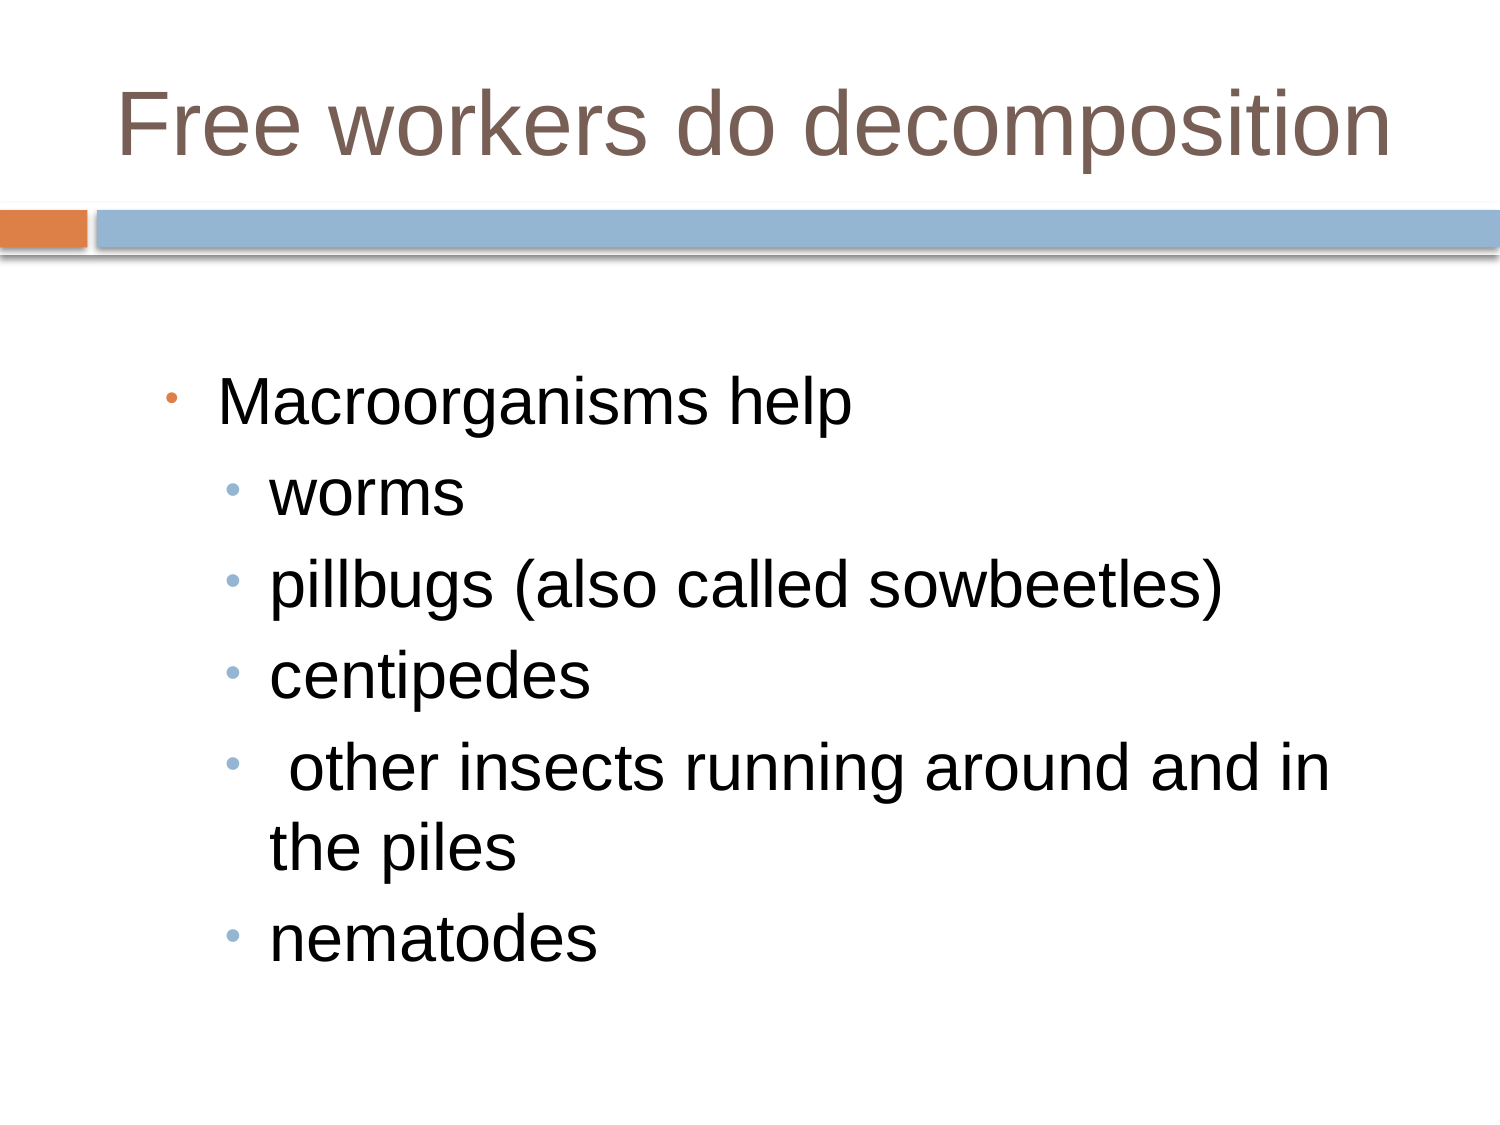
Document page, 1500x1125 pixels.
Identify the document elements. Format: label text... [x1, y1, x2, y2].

title Free workers do decomposition [100, 37, 1438, 200]
list Macroorganisms help worms pillbugs (also called sowbeetles) centipedes other insects running around and in the piles nematodes [150, 350, 1413, 1075]
